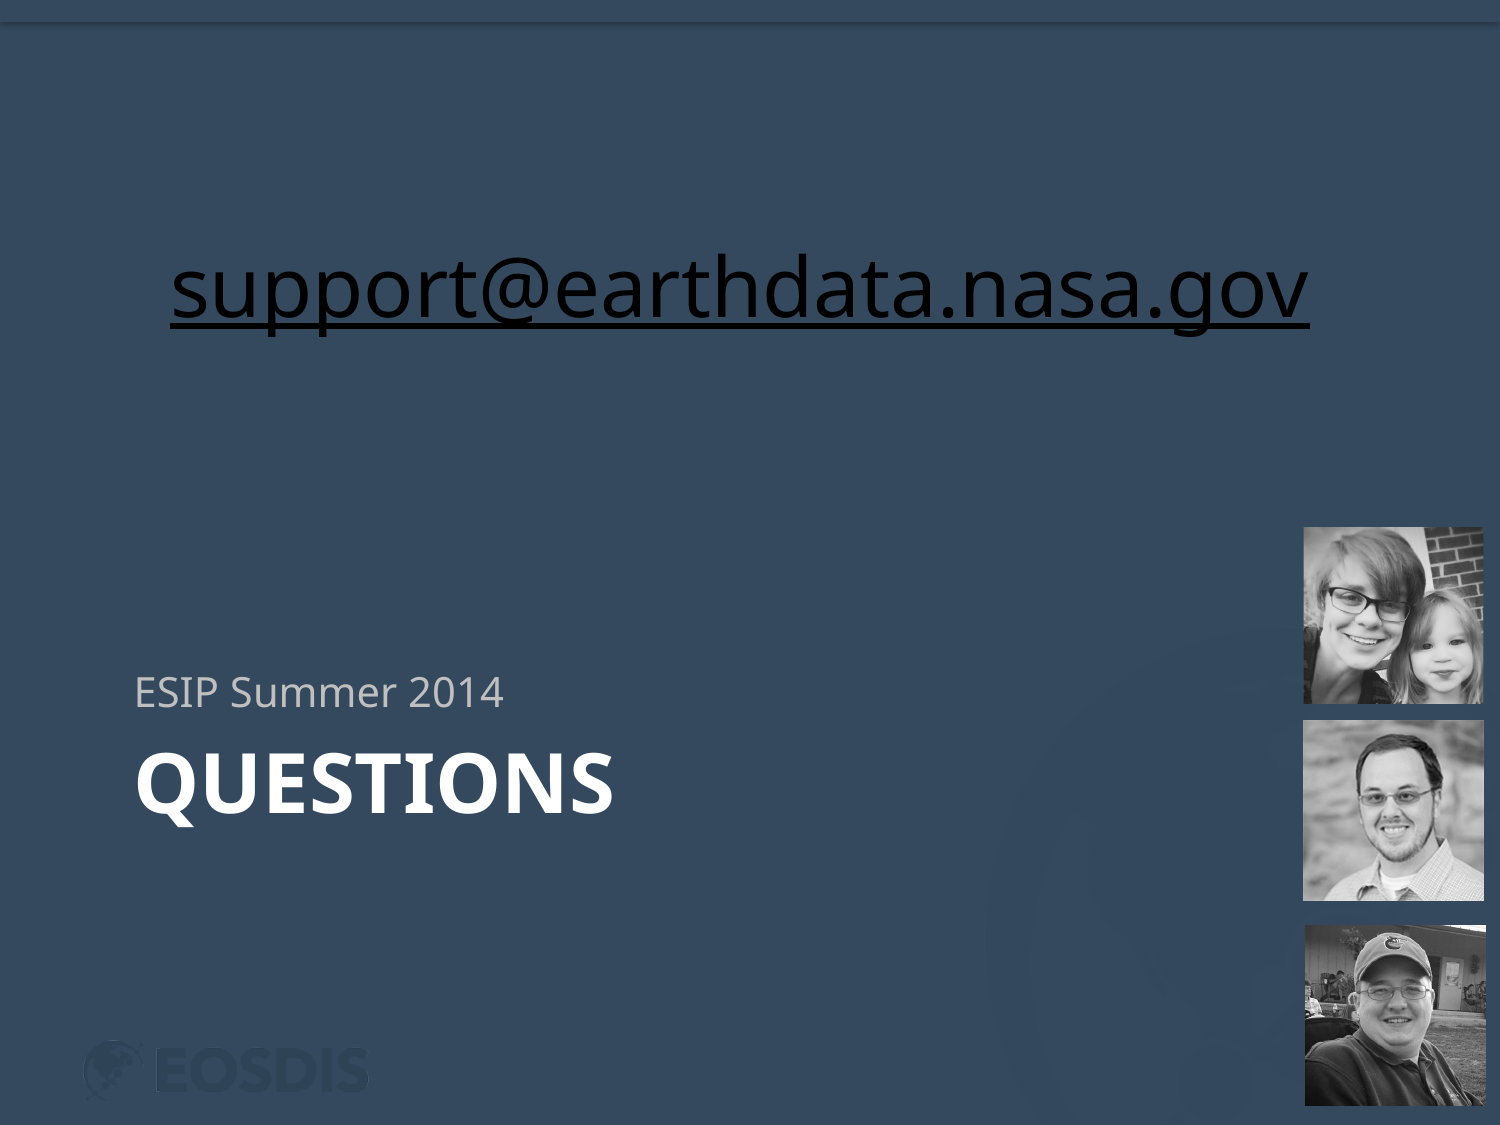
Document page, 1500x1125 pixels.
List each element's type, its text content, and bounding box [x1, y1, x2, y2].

text_box support@earthdata.nasa.gov [36, 226, 1466, 355]
list ESIP Summer 2014 [118, 476, 1394, 723]
title Questions [118, 723, 1394, 947]
picture [1303, 527, 1484, 704]
picture [1305, 925, 1486, 1106]
picture [1303, 720, 1484, 901]
